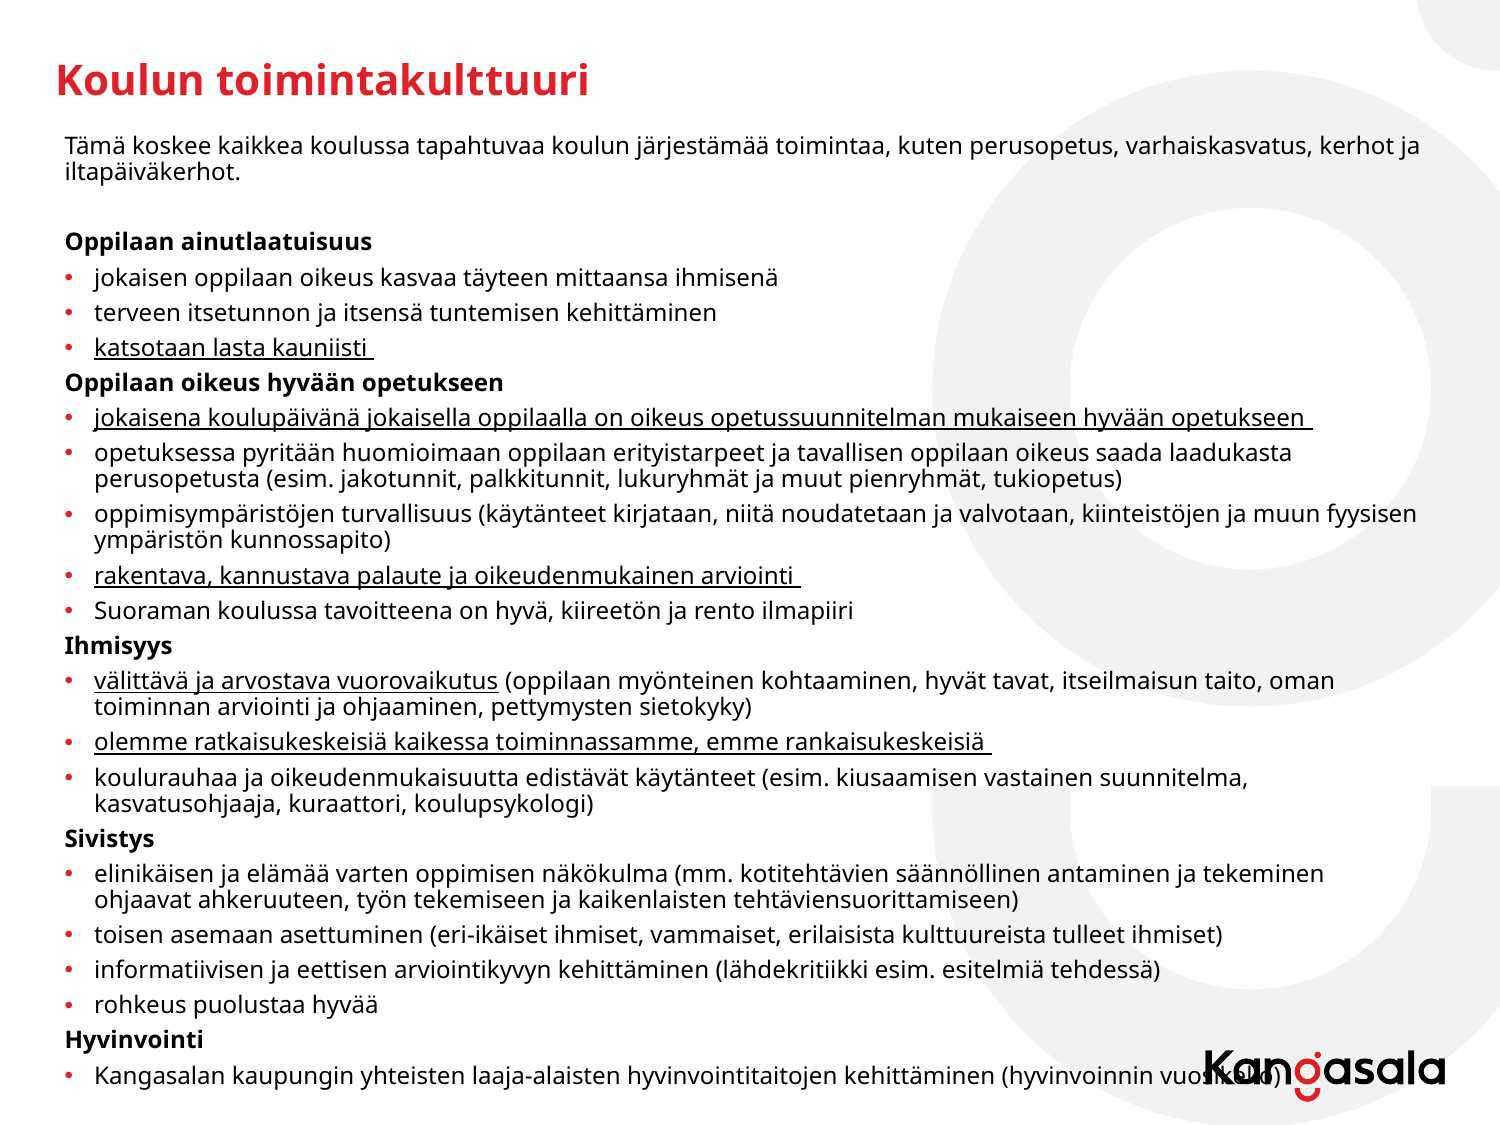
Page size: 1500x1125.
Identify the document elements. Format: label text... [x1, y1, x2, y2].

picture [1443, 1045, 1450, 1107]
title Koulun toimintakulttuuri [40, 51, 1433, 112]
list Tämä koskee kaikkea koulussa tapahtuvaa koulun järjestämää toimintaa, kuten perusopetus, varhaiskasvatus, kerhot ja iltapäiväkerhot. ​ Oppilaan ainutlaatuisuus ​ jokaisen oppilaan oikeus kasvaa täyteen mittaansa ihmisenä ​ terveen itsetunnon ja itsensä tuntemisen kehittäminen ​ katsotaan lasta kauniisti ​ Oppilaan oikeus hyvään opetukseen ​ jokaisena koulupäivänä jokaisella oppilaalla on oikeus opetussuunnitelman mukaiseen hyvään opetukseen ​ opetuksessa pyritään huomioimaan oppilaan erityistarpeet ja tavallisen oppilaan oikeus saada laadukasta perusopetusta (esim. jakotunnit, palkkitunnit, lukuryhmät ja muut pienryhmät, tukiopetus) ​ oppimisympäristöjen turvallisuus (käytänteet kirjataan, niitä noudatetaan ja valvotaan, kiinteistöjen ja muun fyysisen ympäristön kunnossapito) ​ rakentava, kannustava palaute ja oikeudenmukainen arviointi ​ Suoraman koulussa tavoitteena on hyvä, kiireetön ja rento ilmapiiri ​ Ihmisyys ​ välittävä ja arvostava vuorovaikutus (oppilaan myönteinen kohtaaminen, hyvät tavat, itseilmaisun taito, oman toiminnan arviointi ja ohjaaminen, pettymysten sietokyky) ​ olemme ratkaisukeskeisiä kaikessa toiminnassamme, emme rankaisukeskeisiä ​ koulurauhaa ja oikeudenmukaisuutta edistävät käytänteet (esim. kiusaamisen vastainen suunnitelma, kasvatusohjaaja, kuraattori, koulupsykologi) ​ Sivistys ​ elinikäisen ja elämää varten oppimisen näkökulma (mm. kotitehtävien säännöllinen antaminen ja tekeminen ohjaavat ahkeruuteen, työn tekemiseen ja kaikenlaisten tehtäviensuorittamiseen) ​ toisen asemaan asettuminen (eri-ikäiset ihmiset, vammaiset, erilaisista kulttuureista tulleet ihmiset) ​ informatiivisen ja eettisen arviointikyvyn kehittäminen (lähdekritiikki esim. esitelmiä tehdessä) ​ rohkeus puolustaa hyvää ​ Hyvinvointi ​ Kangasalan kaupungin yhteisten laaja-alaisten hyvinvointitaitojen kehittäminen (hyvinvoinnin vuosikello) [49, 126, 1443, 1114]
